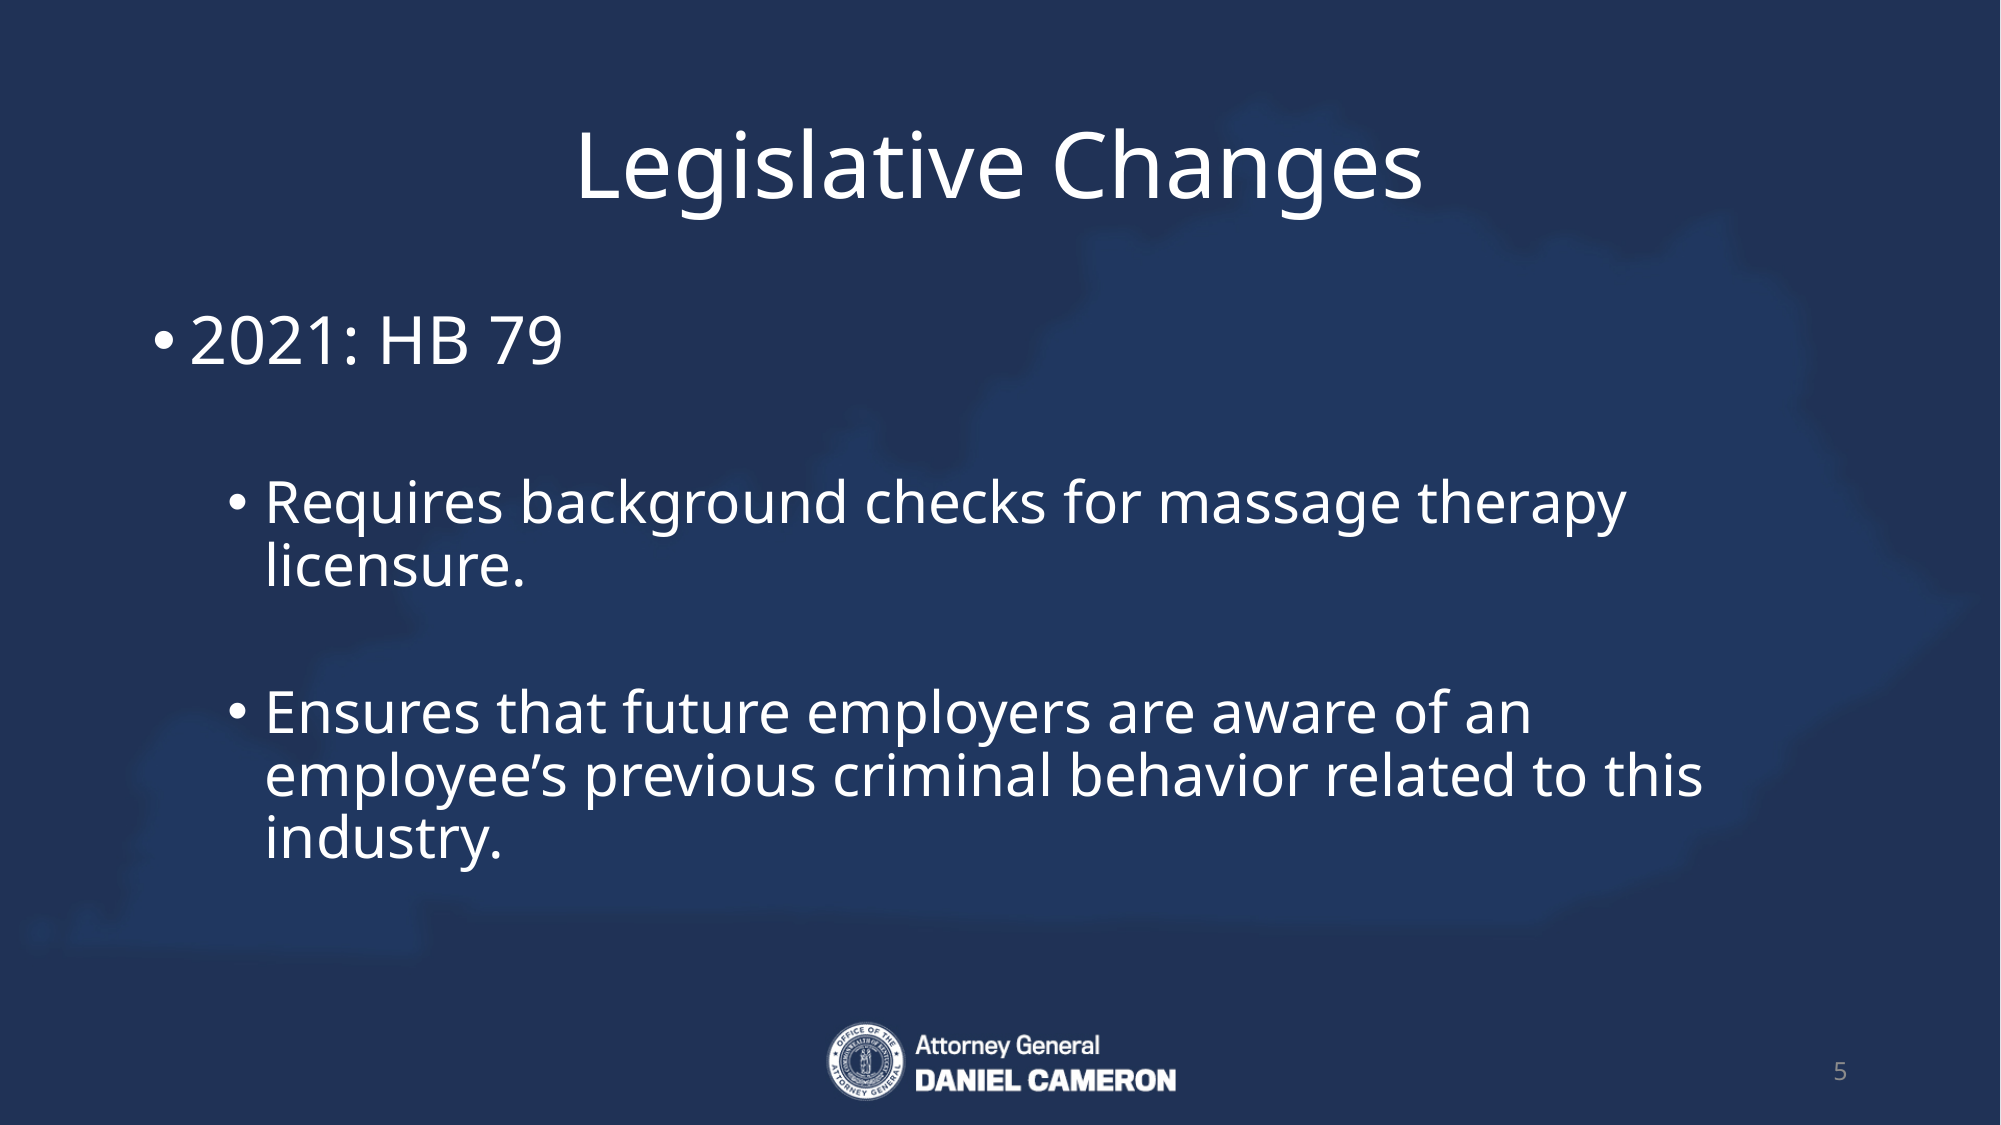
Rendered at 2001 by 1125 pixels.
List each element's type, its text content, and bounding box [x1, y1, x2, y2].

slide_number 5 [1412, 1042, 1863, 1103]
picture [0, 0, 2001, 1125]
title Legislative Changes [137, 59, 1863, 278]
list 2021: HB 79 Requires background checks for massage therapy licensure. Ensures that future employers are aware of an employee’s previous criminal behavior related to this industry. [137, 299, 1863, 1014]
